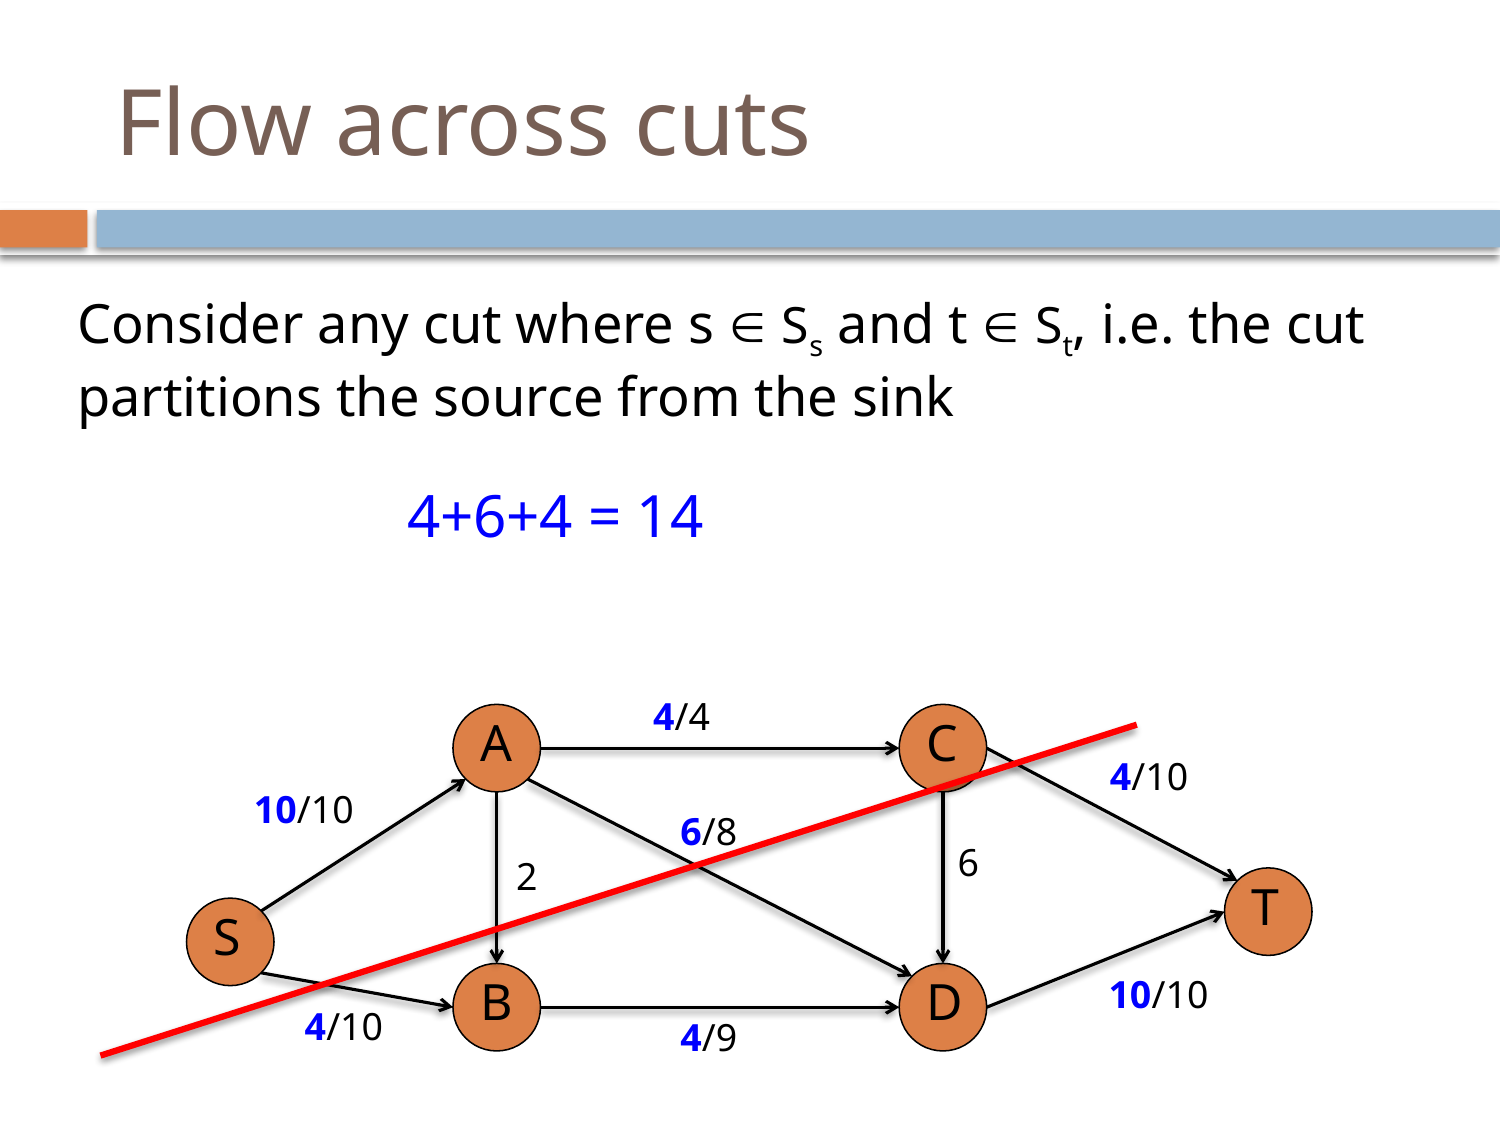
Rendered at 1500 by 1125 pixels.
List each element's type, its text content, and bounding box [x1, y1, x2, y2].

text_box Consider any cut where s  Ss and t  St, i.e. the cut partitions the source from the sink [62, 282, 1425, 447]
title Flow across cuts [100, 37, 1438, 200]
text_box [452, 704, 541, 723]
text_box 10/10 [1142, 966, 1237, 1024]
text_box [1142, 911, 1225, 1008]
text_box 4+6+4 = 14 [392, 471, 1100, 557]
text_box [898, 704, 987, 723]
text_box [1224, 867, 1313, 956]
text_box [100, 724, 1138, 1056]
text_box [1142, 747, 1238, 882]
text_box 4/4 [638, 685, 779, 723]
